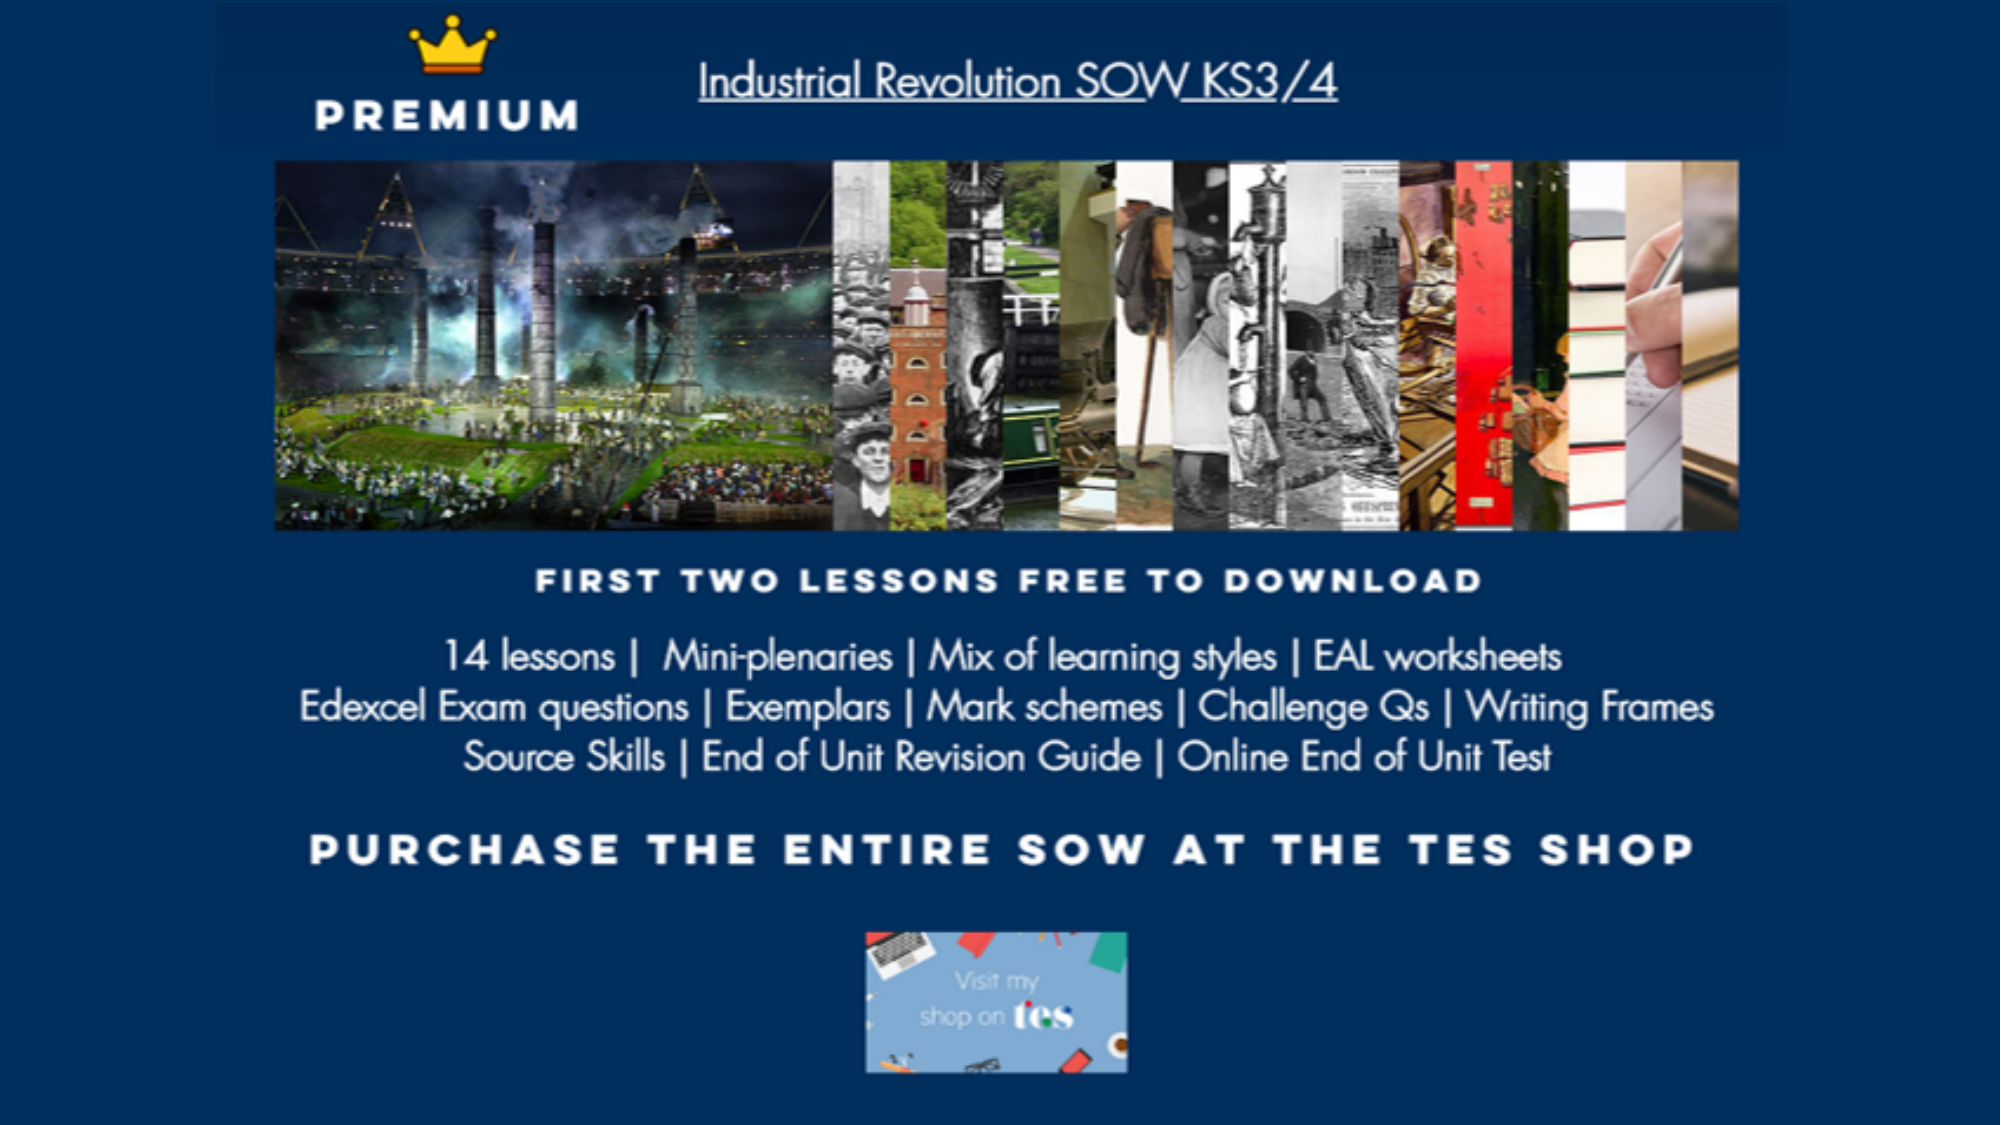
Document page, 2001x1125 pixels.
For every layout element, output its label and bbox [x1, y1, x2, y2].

picture [214, 3, 1787, 1095]
